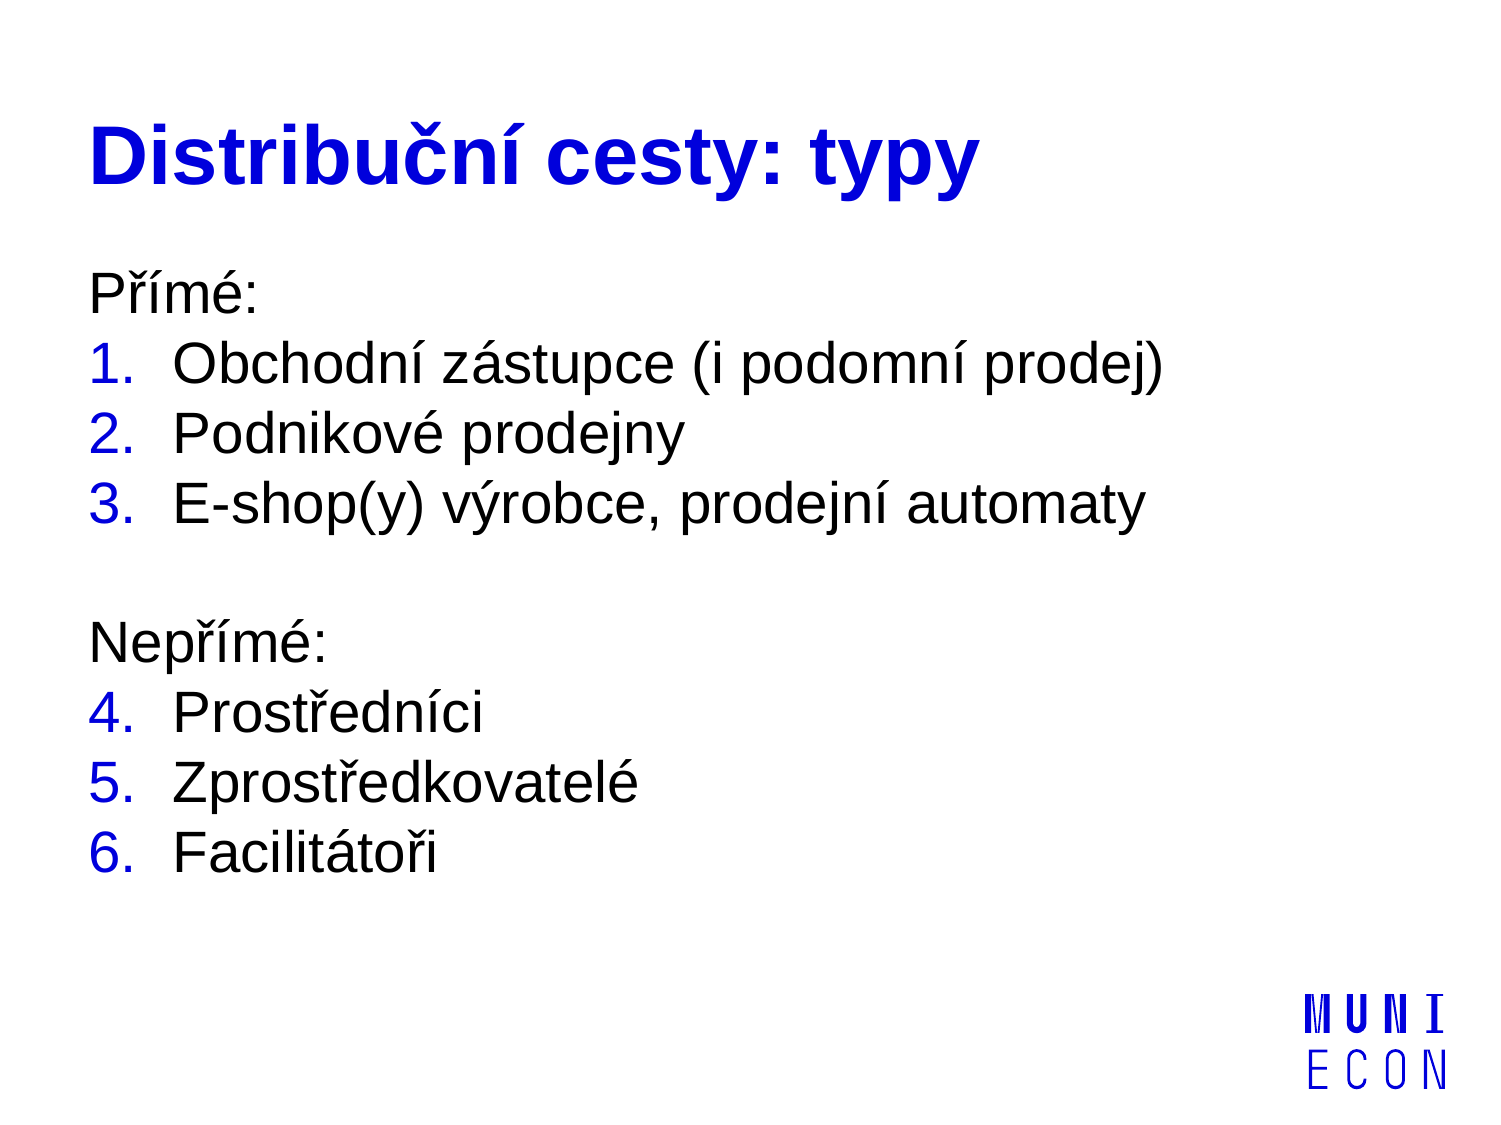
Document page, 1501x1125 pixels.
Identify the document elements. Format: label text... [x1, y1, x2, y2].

list Přímé: Obchodní zástupce (i podomní prodej) Podnikové prodejny E-shop(y) výrobce, prodejní automaty Nepřímé: Prostředníci Zprostředkovatelé Facilitátoři [88, 254, 1412, 974]
title Distribuční cesty: typy [88, 118, 1412, 193]
